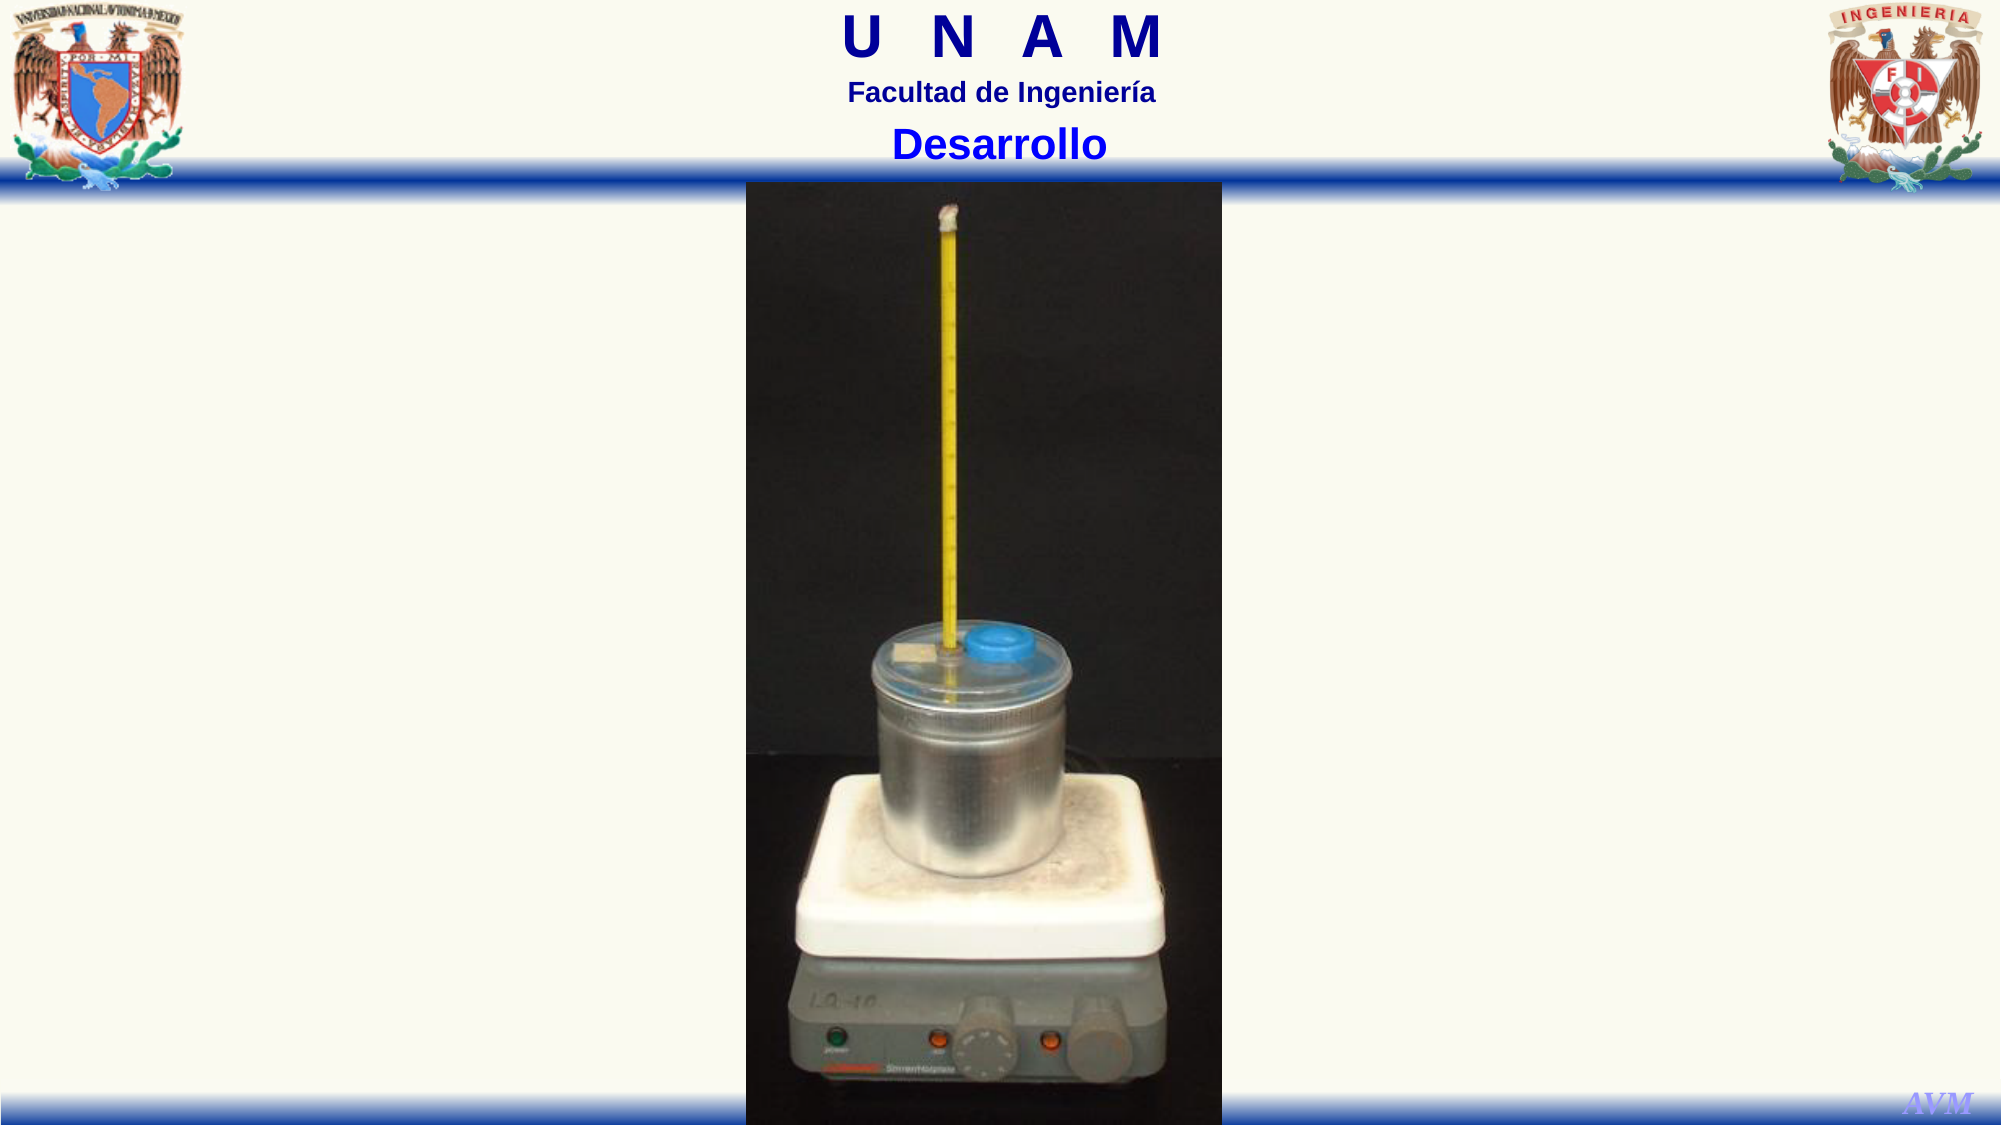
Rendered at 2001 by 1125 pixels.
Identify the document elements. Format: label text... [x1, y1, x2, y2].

picture [10, 0, 189, 194]
text_box Desarrollo [876, 108, 1123, 176]
picture [746, 182, 1222, 1125]
picture [1822, 0, 1988, 201]
